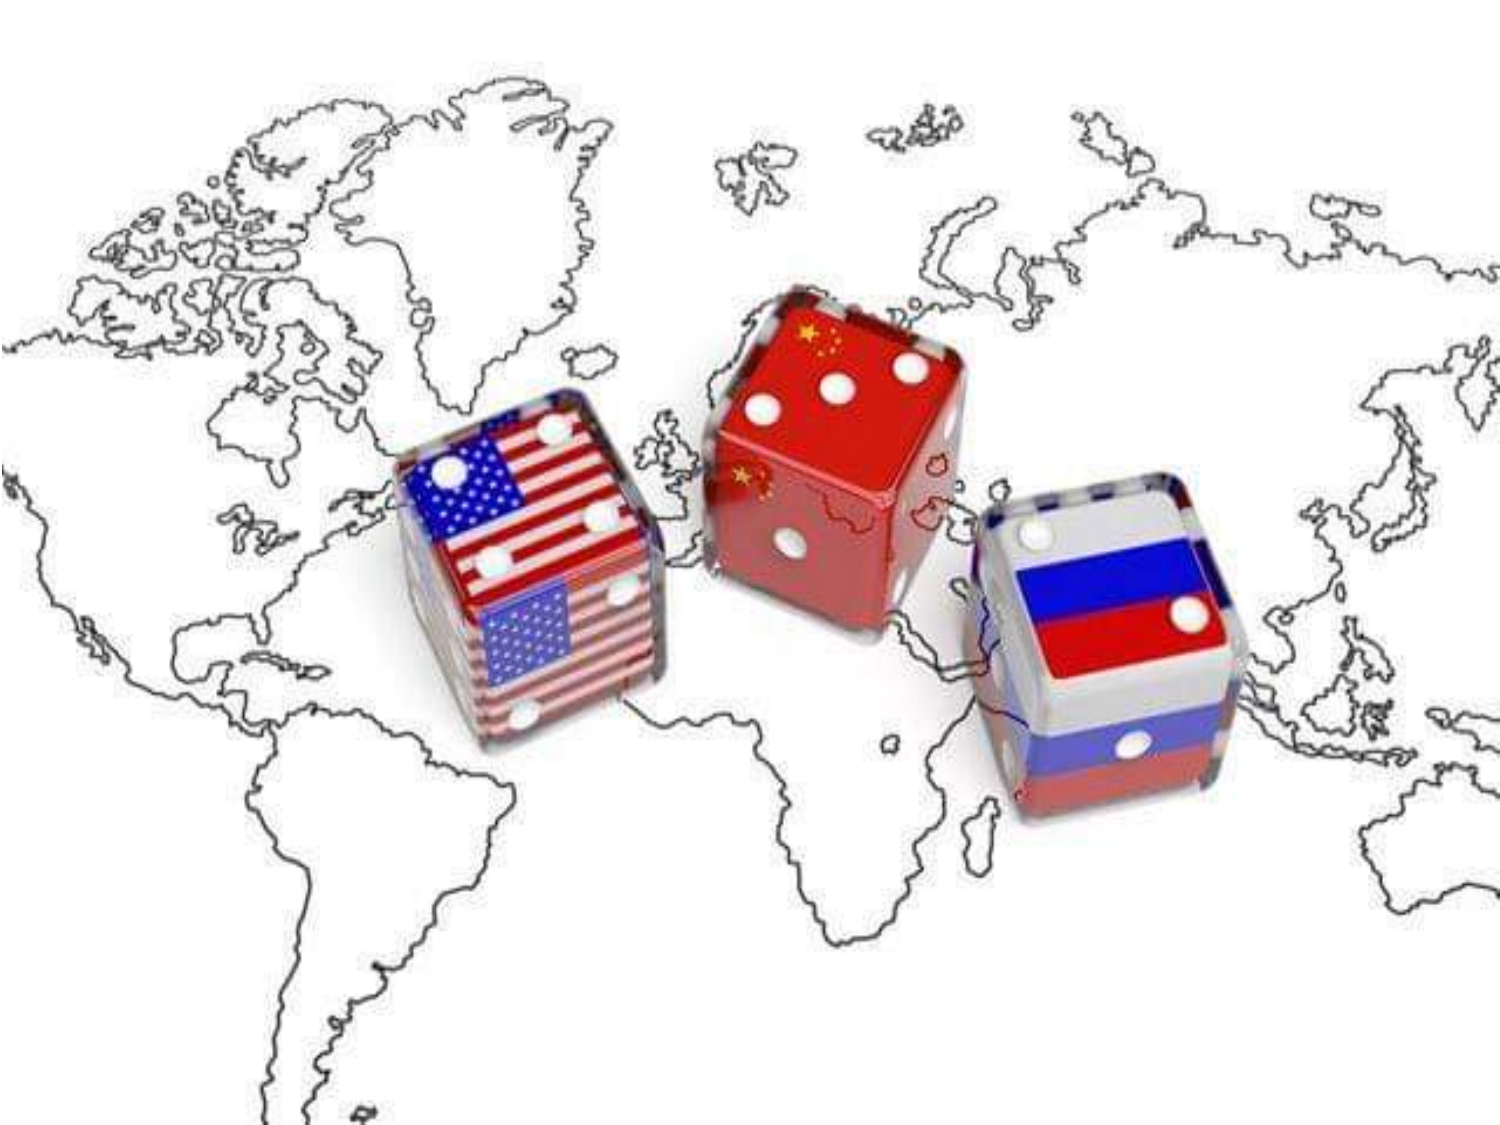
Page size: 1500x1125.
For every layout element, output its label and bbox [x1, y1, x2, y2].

list [2, 0, 1500, 1125]
